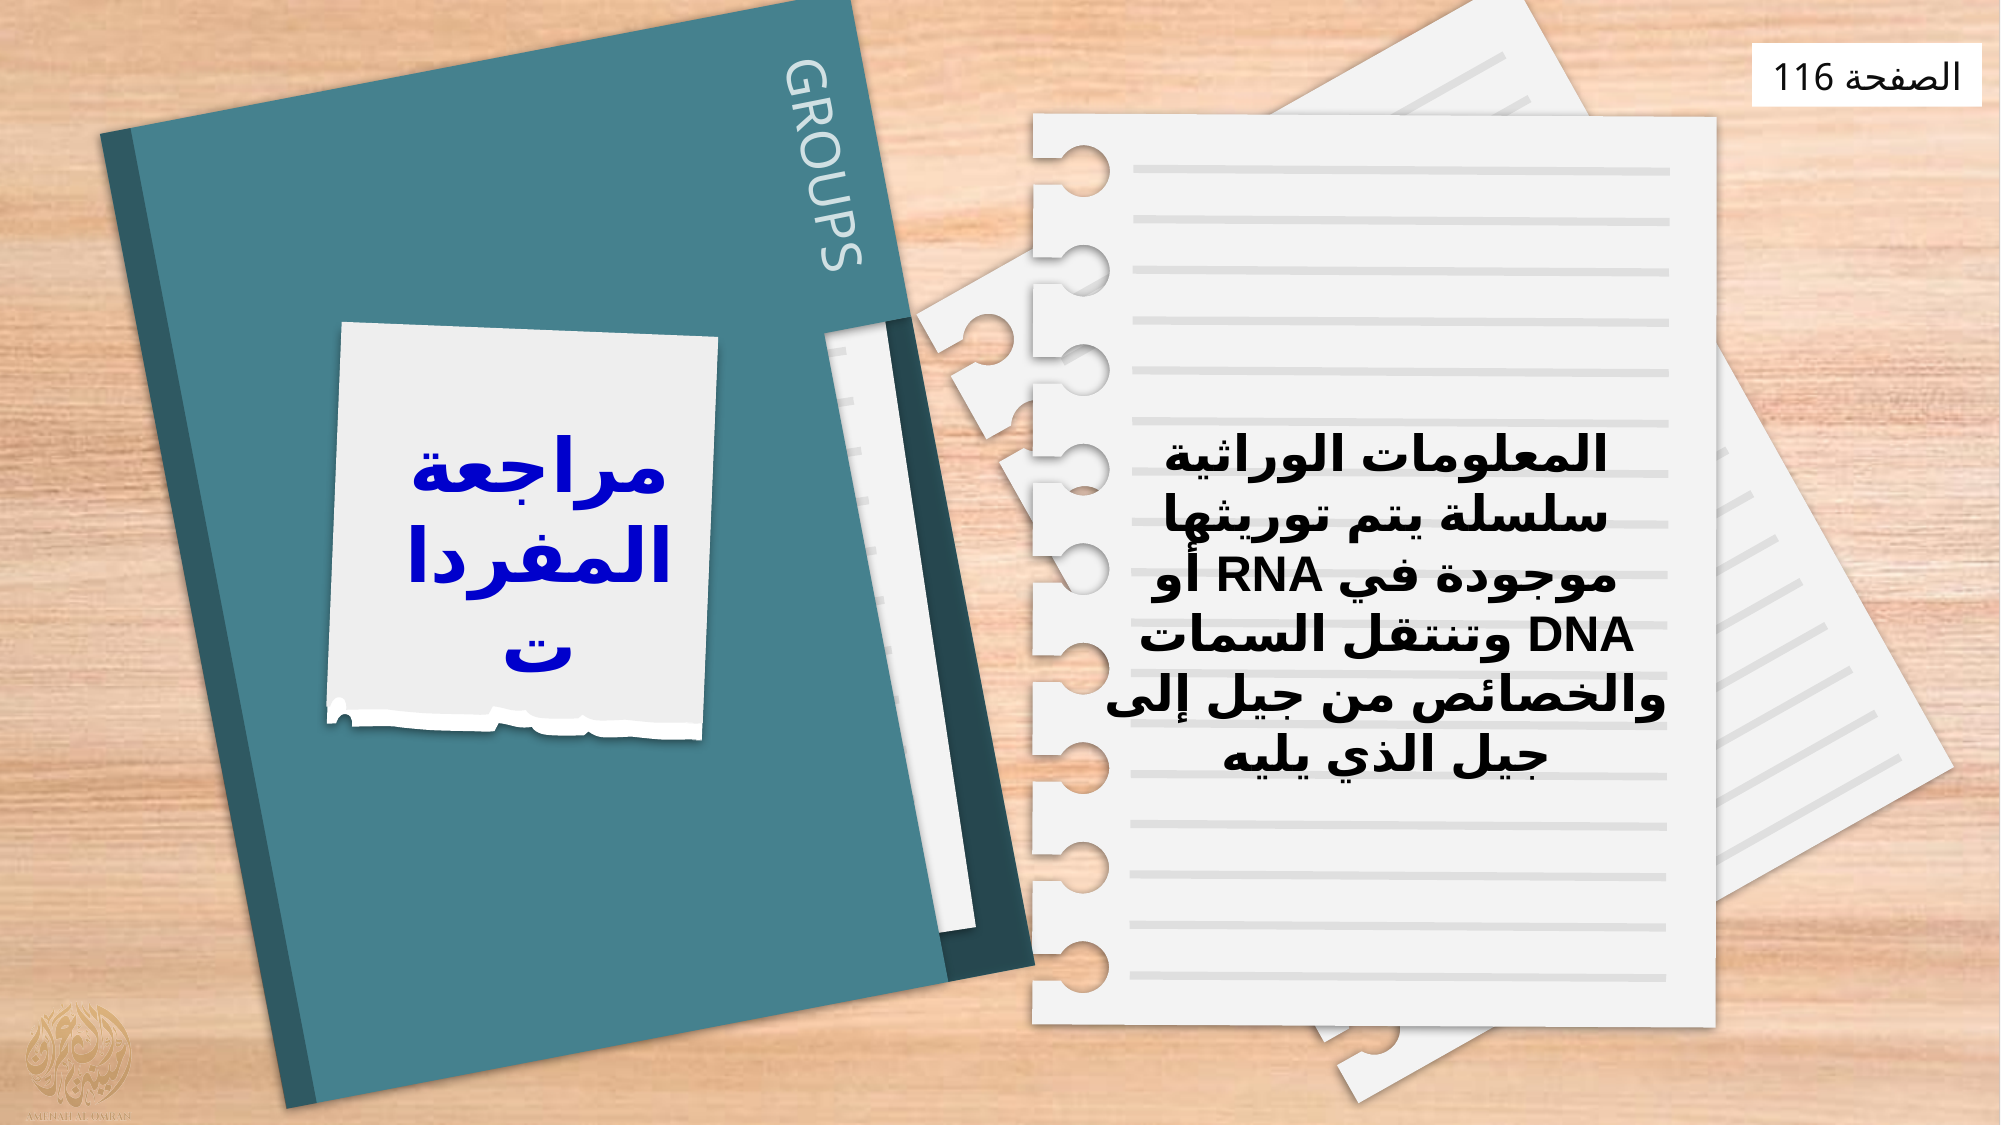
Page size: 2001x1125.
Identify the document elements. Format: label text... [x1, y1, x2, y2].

text_box مراجعة المفردات [365, 451, 714, 655]
picture [851, 0, 1471, 943]
picture [1071, 488, 1078, 494]
text_box الصفحة 116 [1751, 42, 1983, 108]
picture [0, 0, 2001, 1125]
text_box المعلومات الوراثية سلسلة يتم توريثها موجودة في RNA أو DNA وتنتقل السمات والخصائص من جيل إلى جيل الذي يليه [1078, 413, 1696, 789]
